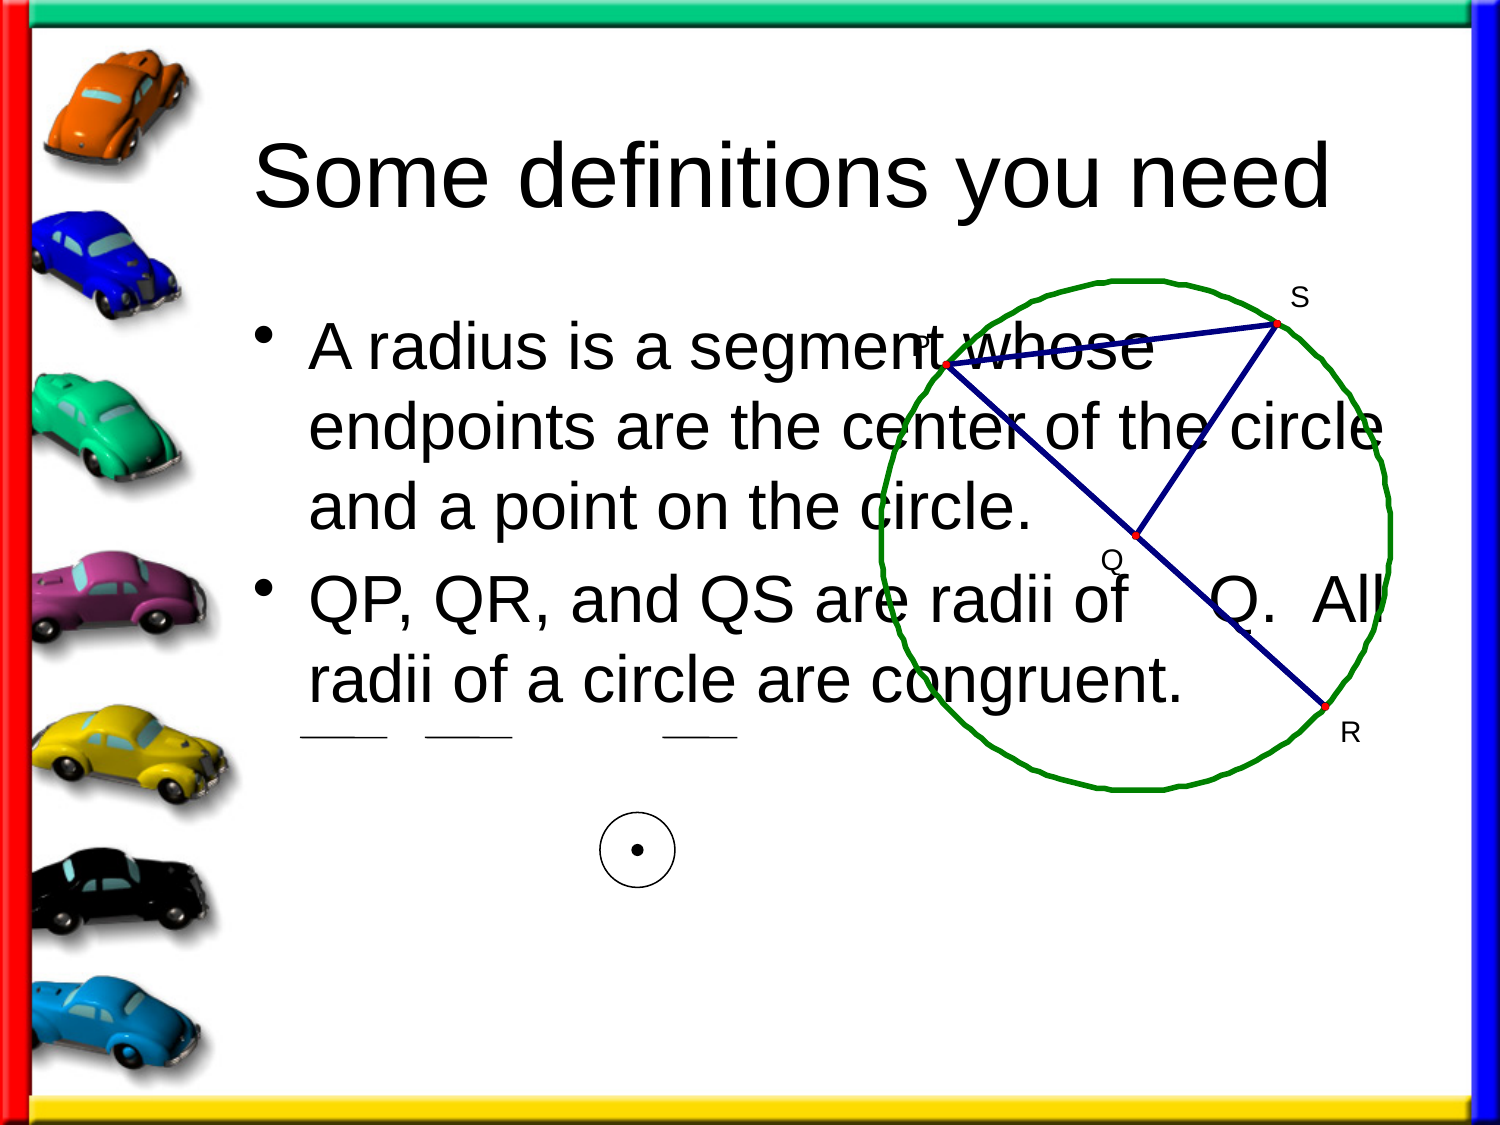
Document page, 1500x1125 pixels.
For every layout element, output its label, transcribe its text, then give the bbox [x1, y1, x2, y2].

list A radius is a segment whose endpoints are the center of the circle and a point on the circle. QP, QR, and QS are radii of Q. All radii of a circle are congruent. [237, 295, 1425, 1038]
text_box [599, 812, 676, 888]
title Some definitions you need [237, 77, 1425, 266]
picture [0, 0, 1500, 1125]
